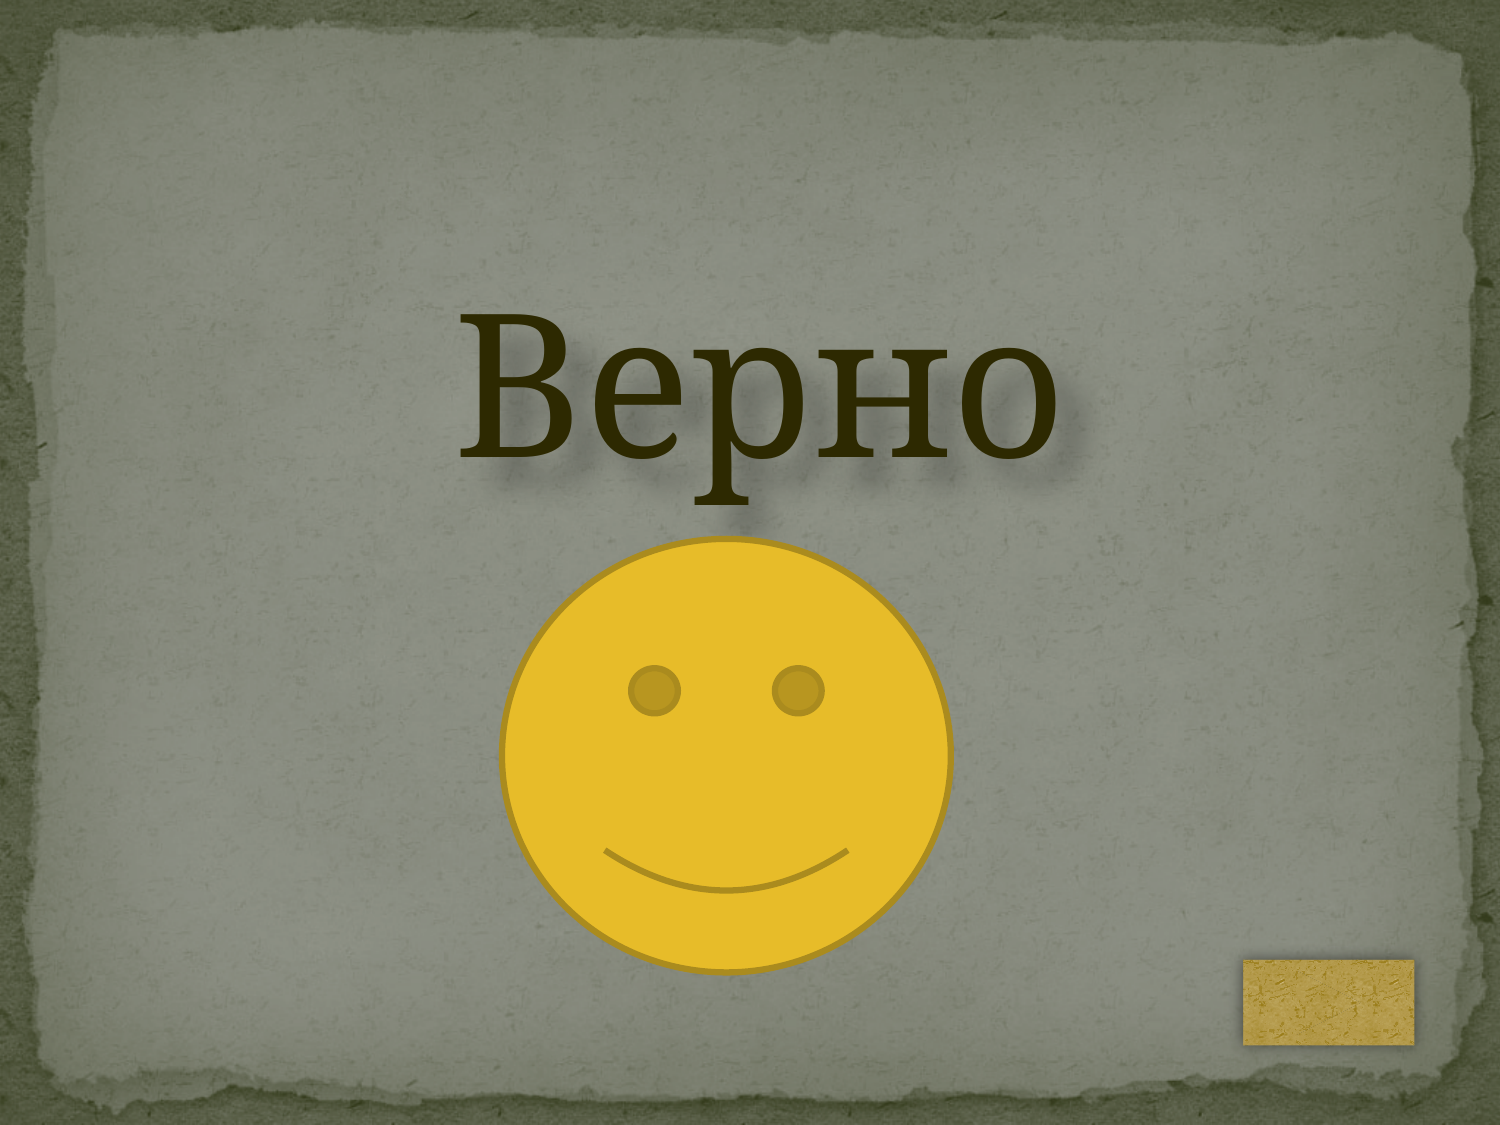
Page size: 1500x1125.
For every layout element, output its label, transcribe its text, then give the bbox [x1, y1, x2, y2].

list Верно [75, 249, 1425, 1000]
text_box [1243, 959, 1415, 1046]
text_box [498, 535, 954, 976]
